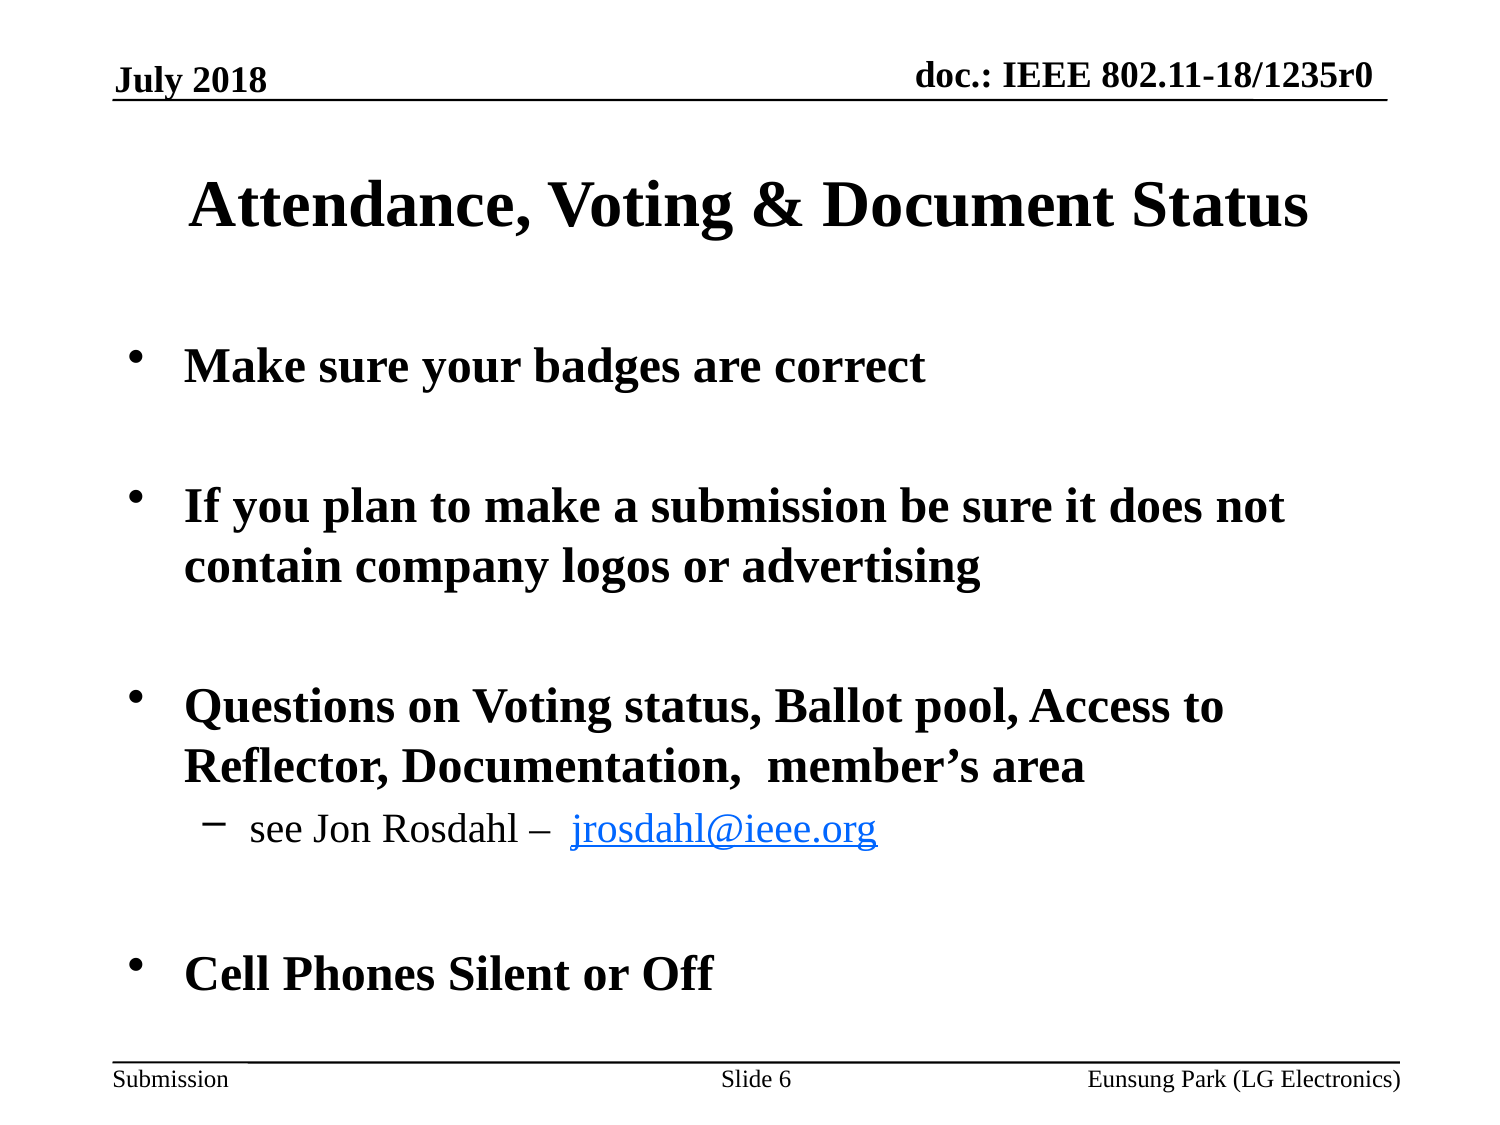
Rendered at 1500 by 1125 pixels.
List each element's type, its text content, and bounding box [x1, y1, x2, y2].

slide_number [114, 54, 270, 101]
footer Eunsung Park (LG Electronics) [949, 1061, 1402, 1093]
title Attendance, Voting & Document Status [112, 112, 1388, 288]
list Make sure your badges are correct If you plan to make a submission be sure it does not contain company logos or advertising Questions on Voting status, Ballot pool, Access to Reflector, Documentation, member’s area see Jon Rosdahl – jrosdahl@ieee.org Cell Phones Silent or Off [112, 324, 1388, 1000]
slide_number Slide 6 [712, 1061, 800, 1093]
